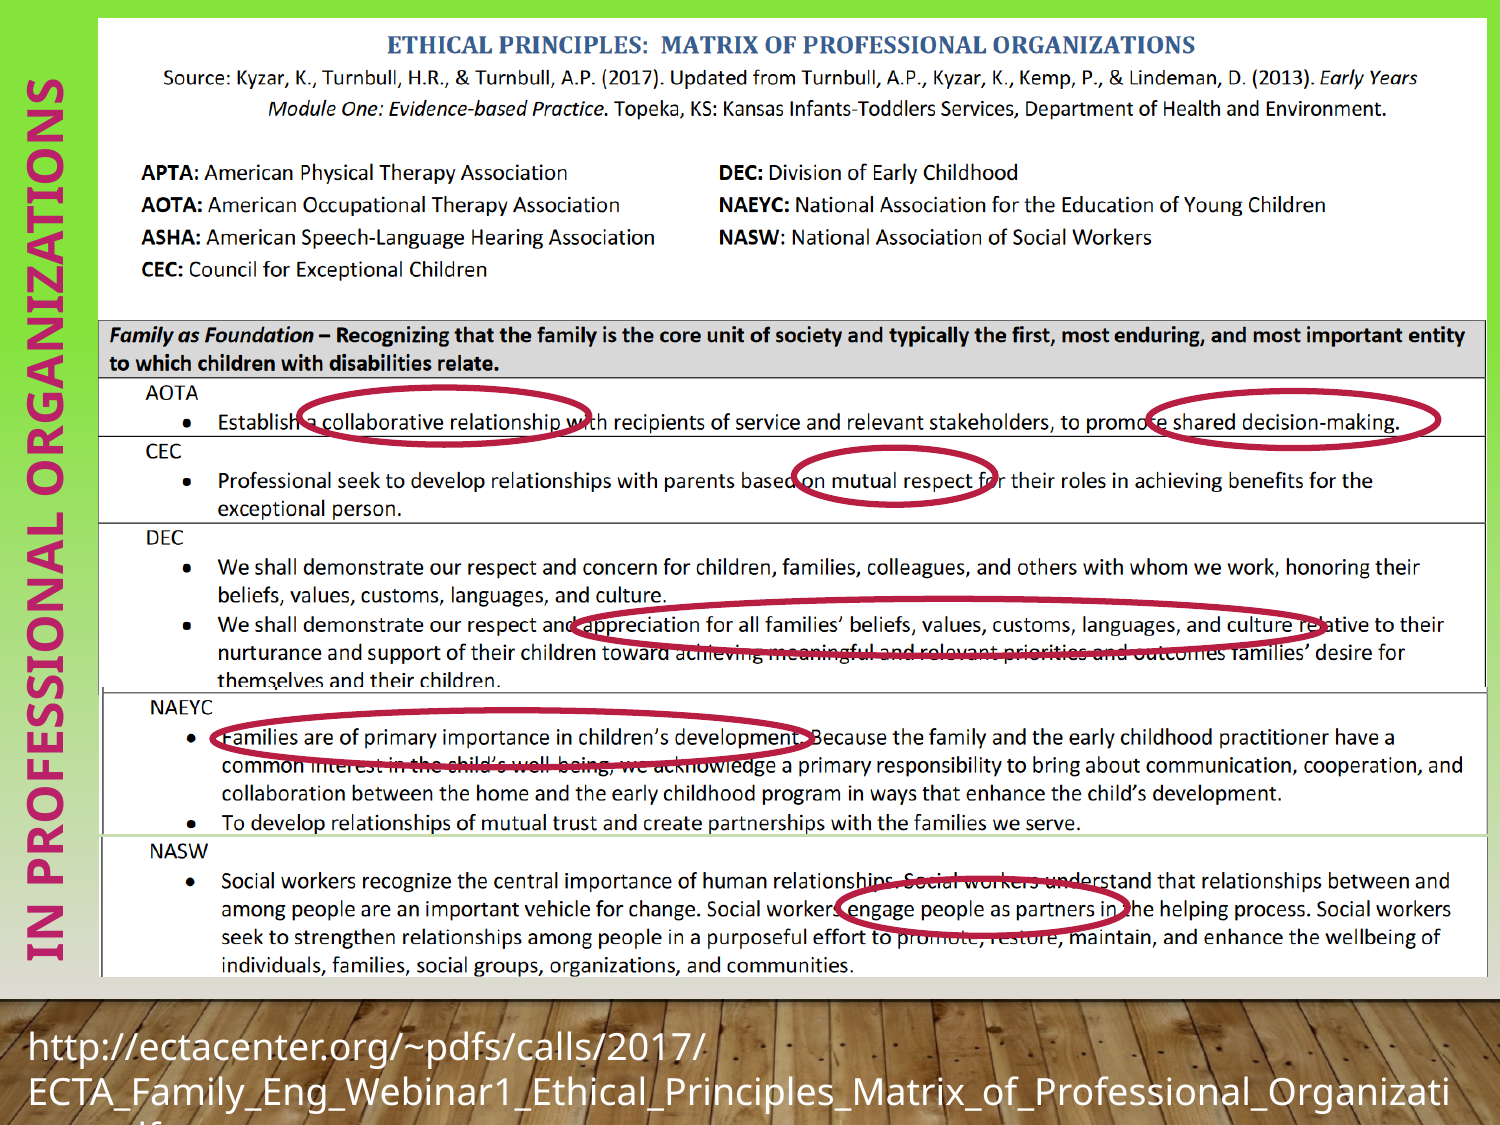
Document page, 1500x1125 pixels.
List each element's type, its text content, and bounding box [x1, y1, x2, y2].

text_box http://ectacenter.org/~pdfs/calls/2017/ECTA_Family_Eng_Webinar1_Ethical_Principles_Matrix_of_Professional_Organizations.pdf [12, 1015, 1488, 1125]
picture [99, 837, 1488, 978]
picture [98, 17, 1488, 835]
title In Professional Organizations [12, 0, 185, 978]
picture [0, 999, 1500, 1125]
